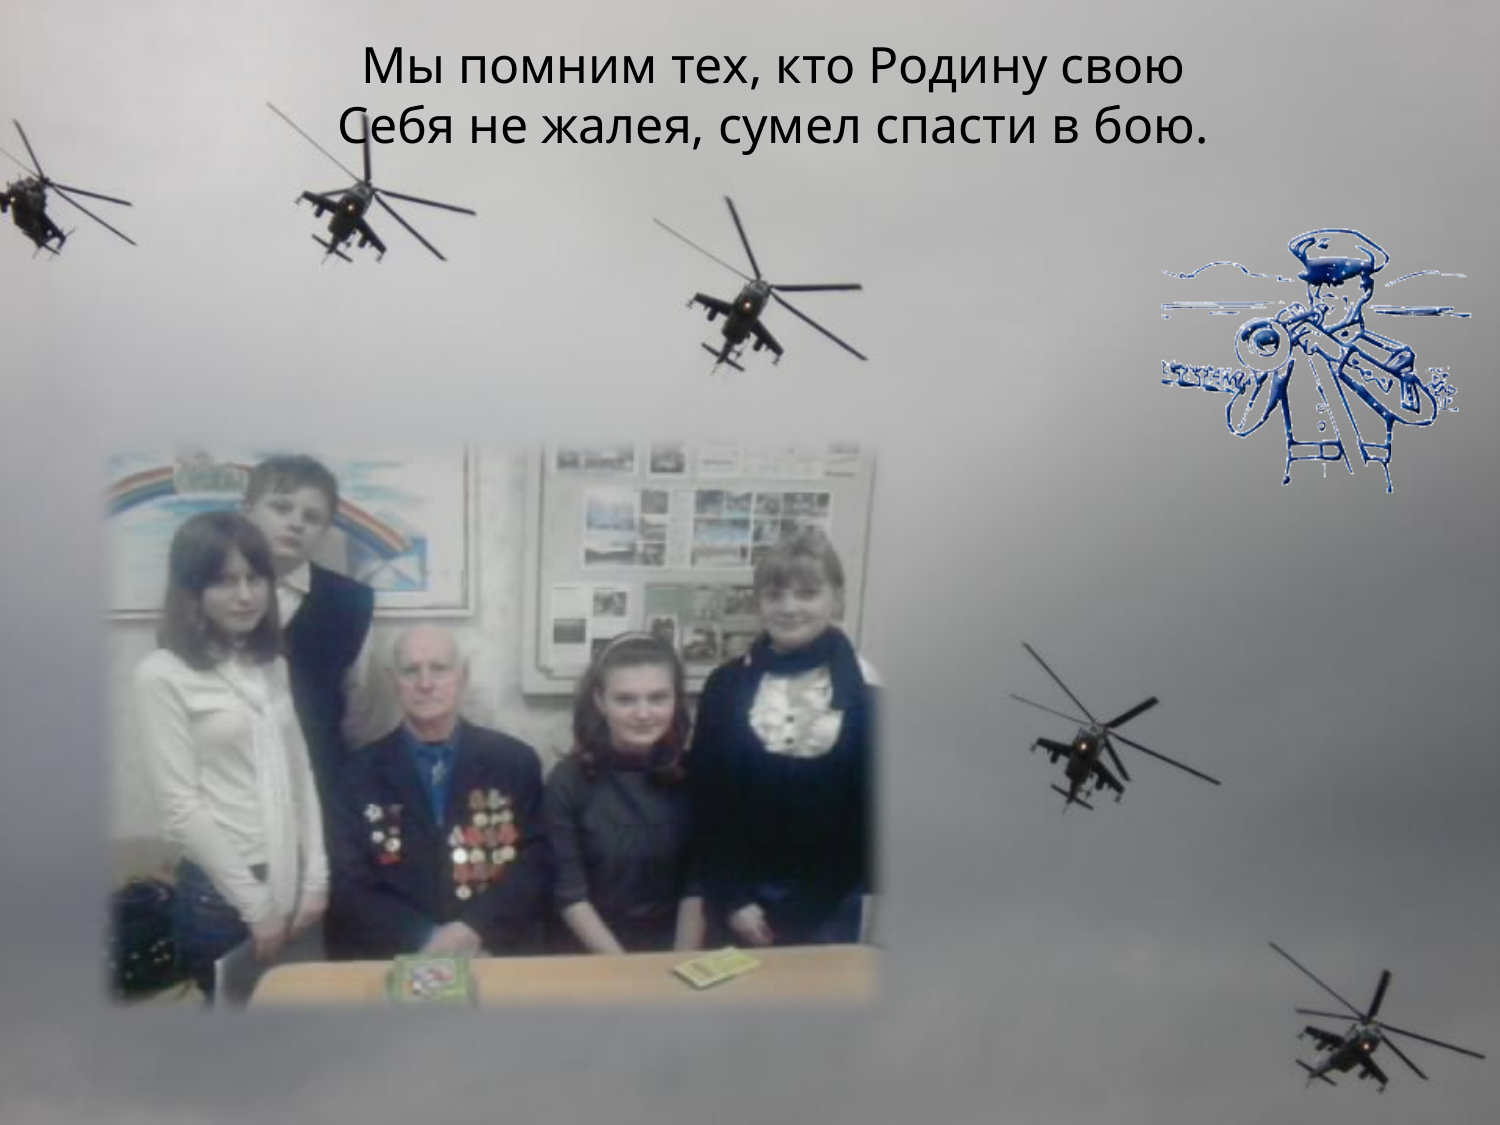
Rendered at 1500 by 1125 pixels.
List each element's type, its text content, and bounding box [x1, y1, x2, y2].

picture [0, 0, 1500, 1125]
title Мы помним тех, кто Родину свою Себя не жалея, сумел спасти в бою. [140, 0, 1407, 188]
